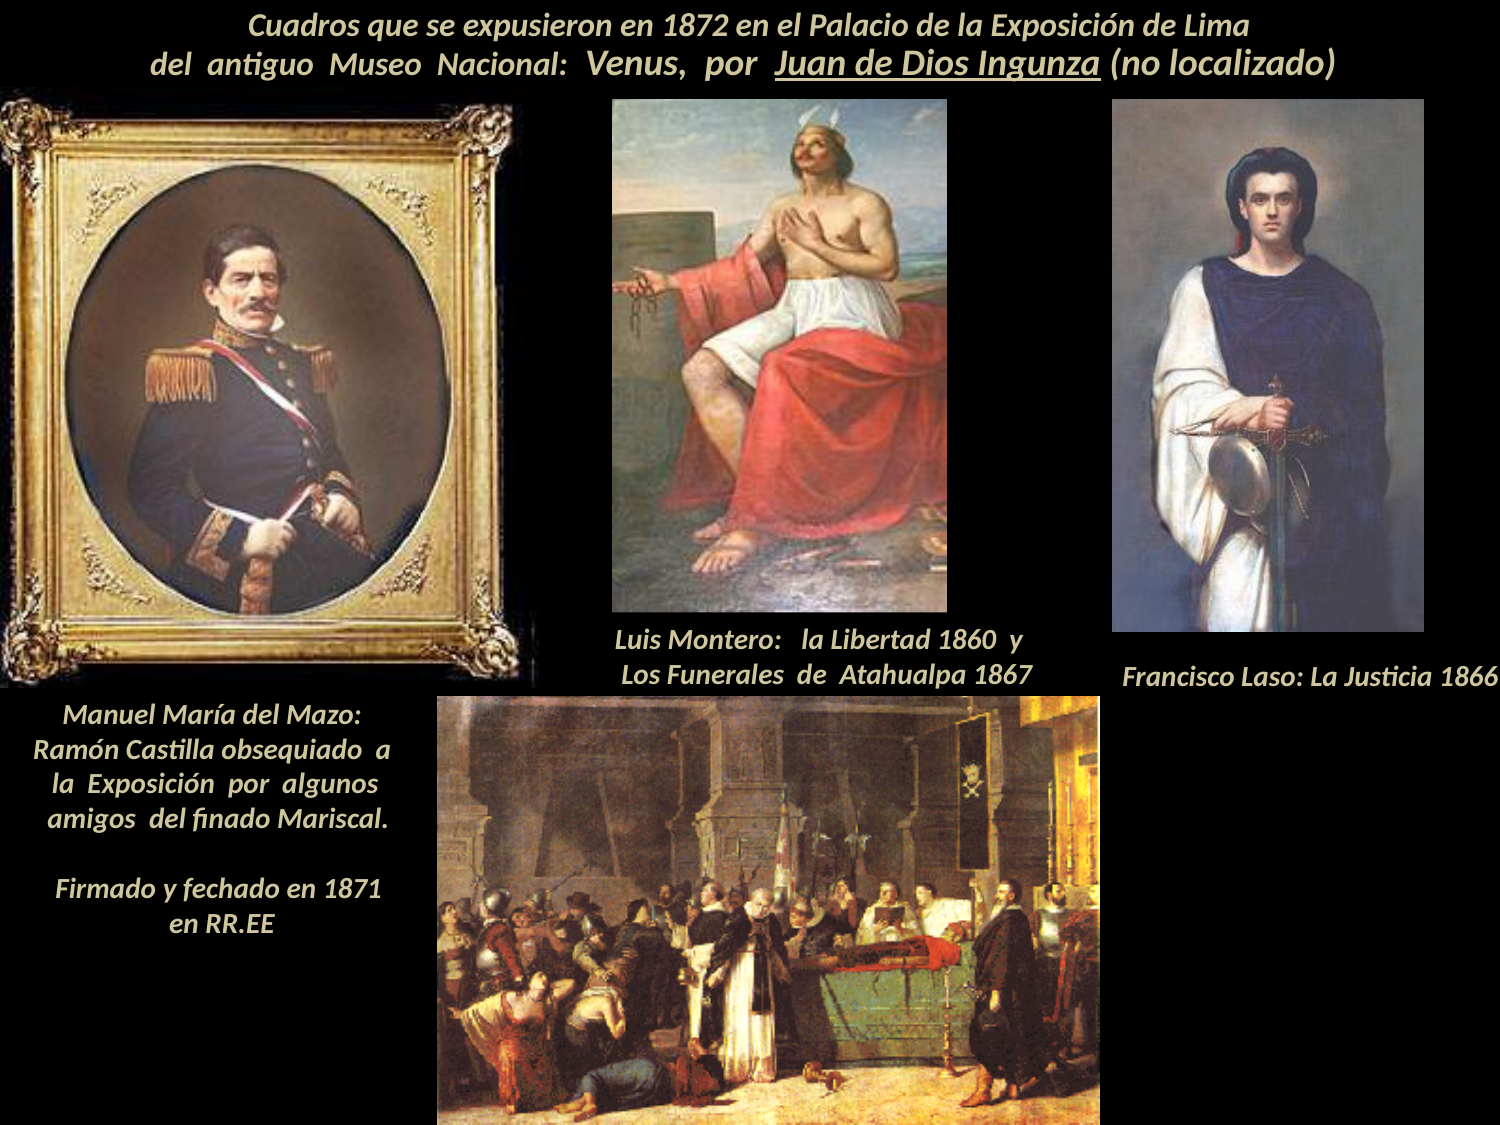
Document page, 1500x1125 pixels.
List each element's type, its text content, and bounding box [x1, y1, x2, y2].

text_box Francisco Laso: La Justicia 1866 [1107, 650, 1500, 700]
text_box Cuadros que se expusieron en 1872 en el Palacio de la Exposición de Lima del antiguo Museo Nacional: Venus, por Juan de Dios Ingunza (no localizado) [0, 0, 1500, 92]
text_box Luis Montero: la Libertad 1860 y Los Funerales de Atahualpa 1867 [599, 612, 1048, 694]
picture [612, 99, 947, 613]
picture [0, 87, 539, 688]
text_box Manuel María del Mazo: Ramón Castilla obsequiado a la Exposición por algunos amigos del finado Mariscal. Firmado y fechado en 1871 en RR.EE [0, 696, 433, 947]
picture [437, 696, 1101, 1125]
picture [1112, 99, 1424, 632]
